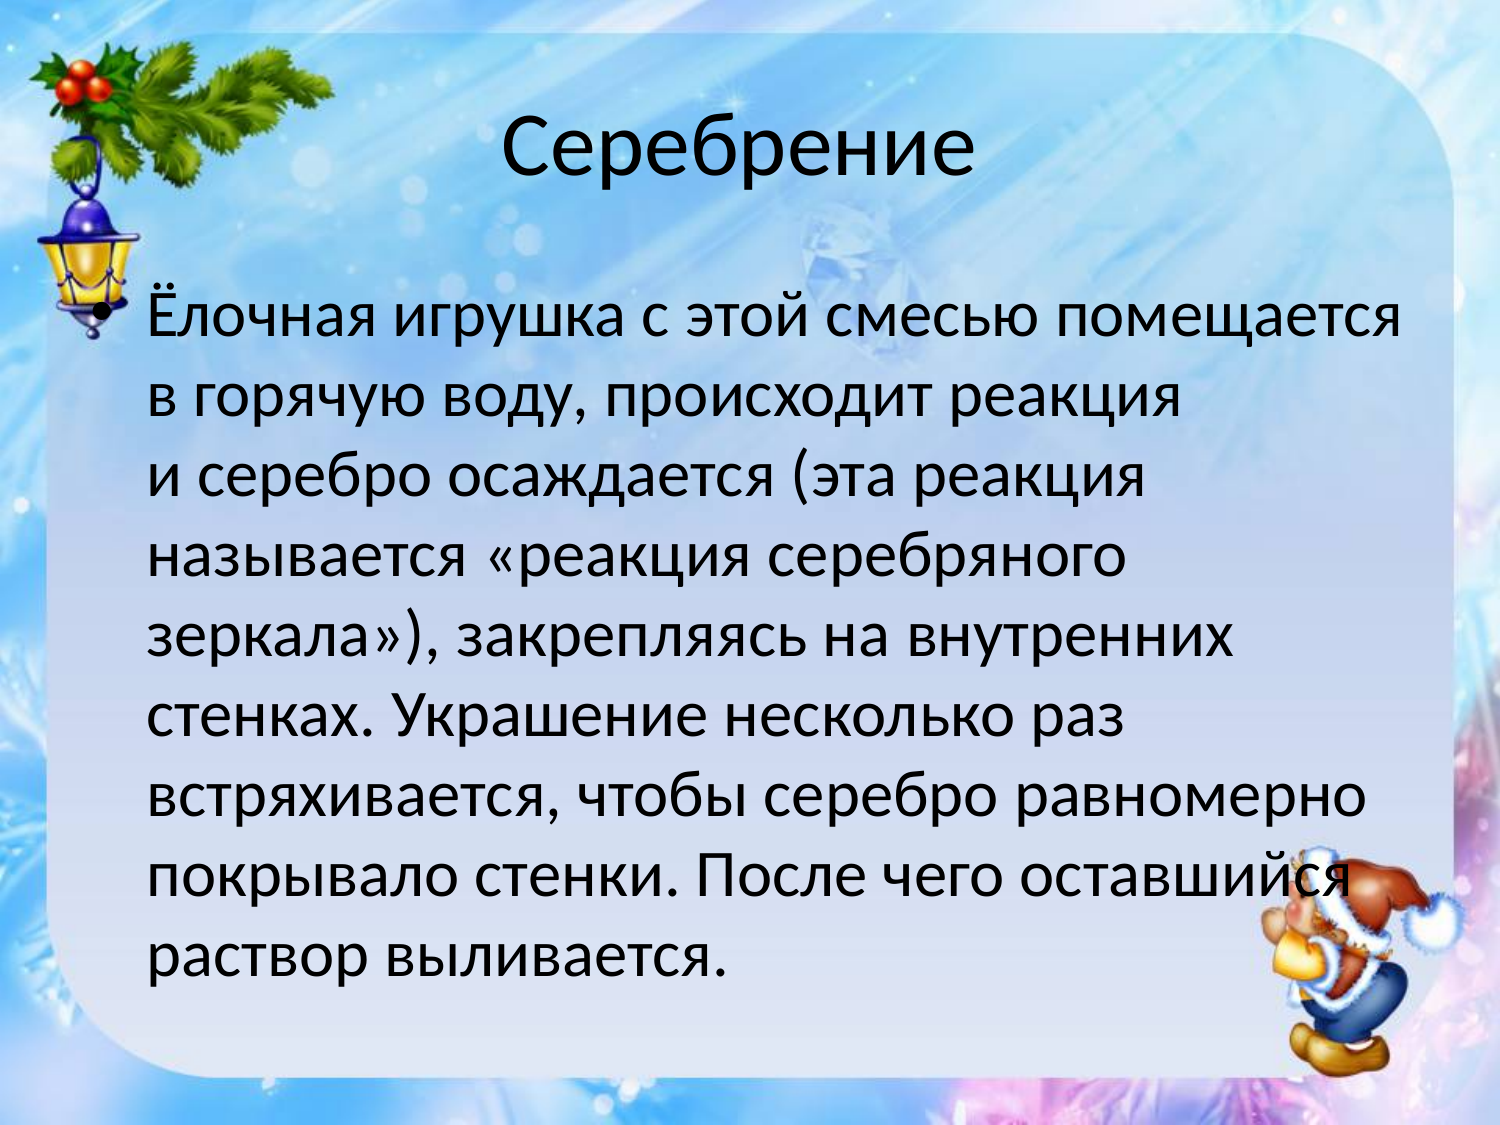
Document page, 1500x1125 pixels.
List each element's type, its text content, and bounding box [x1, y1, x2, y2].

title Серебрение [75, 45, 1425, 233]
picture [0, 0, 1500, 1125]
list Ёлочная игрушка с этой смесью помещается в горячую воду, происходит реакция и серебро осаждается (эта реакция называется «реакция серебряного зеркала»), закрепляясь на внутренних стенках. Украшение несколько раз встряхивается, чтобы серебро равномерно покрывало стенки. После чего оставшийся раствор выливается. [75, 262, 1425, 1005]
